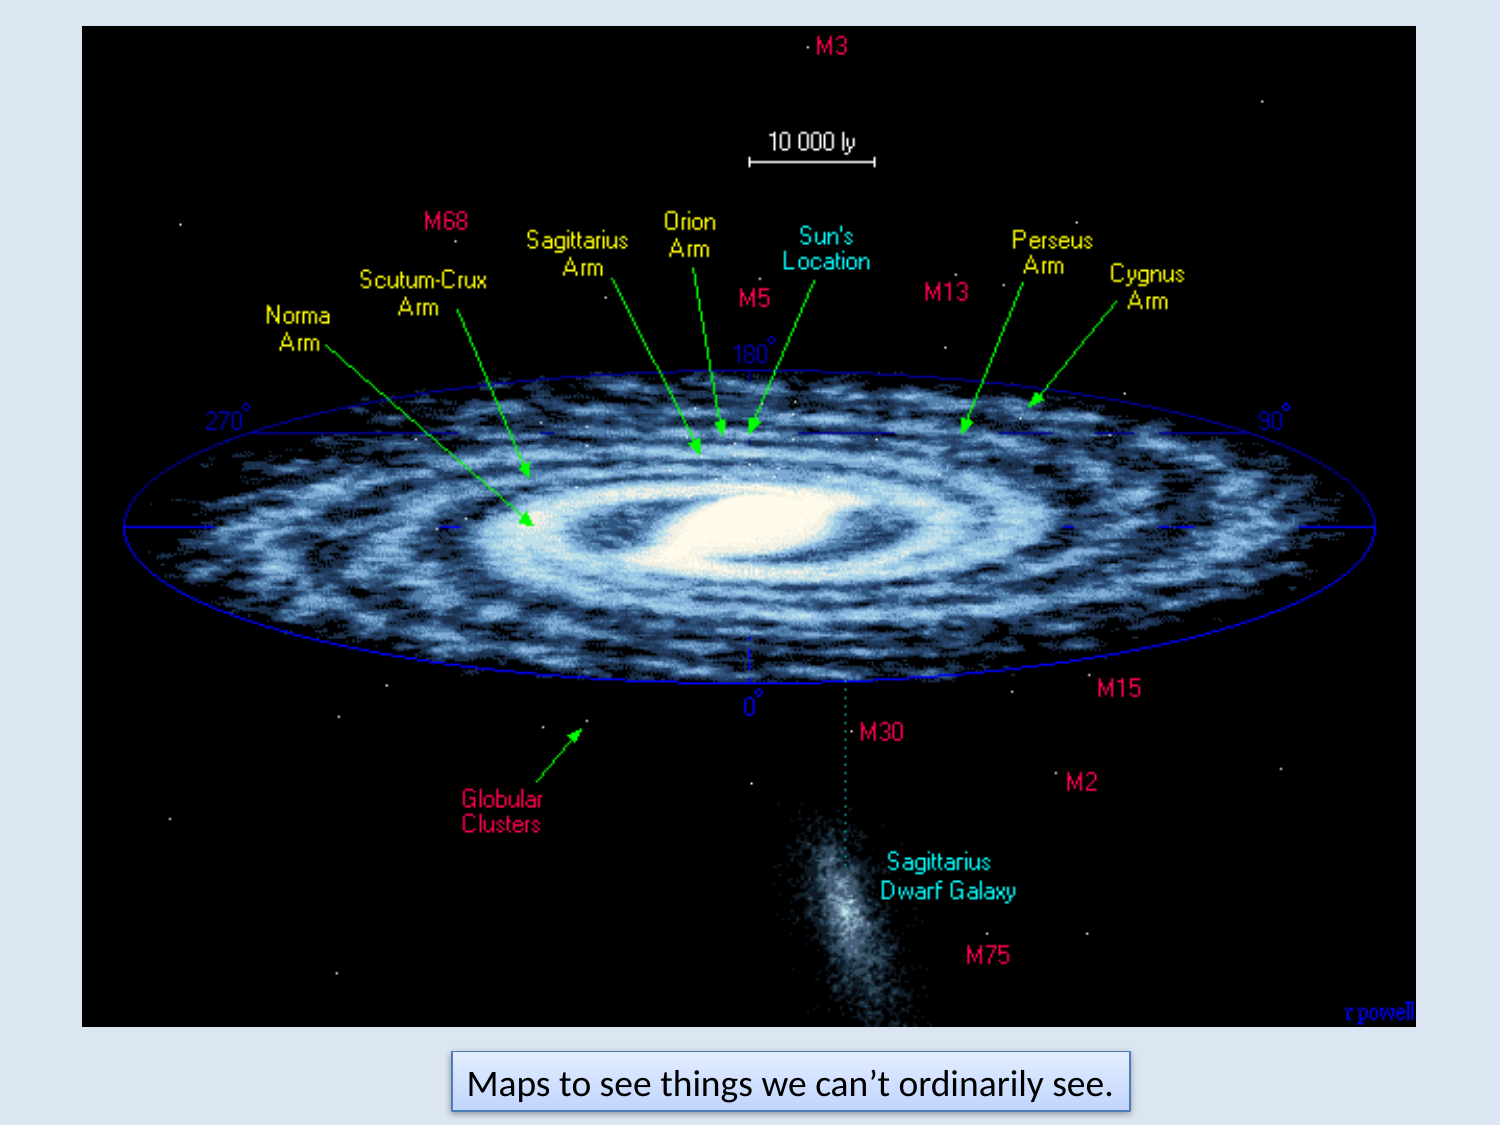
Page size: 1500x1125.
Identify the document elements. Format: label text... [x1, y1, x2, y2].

text_box Maps to see things we can’t ordinarily see. [451, 1051, 1131, 1112]
picture [82, 26, 1416, 1028]
